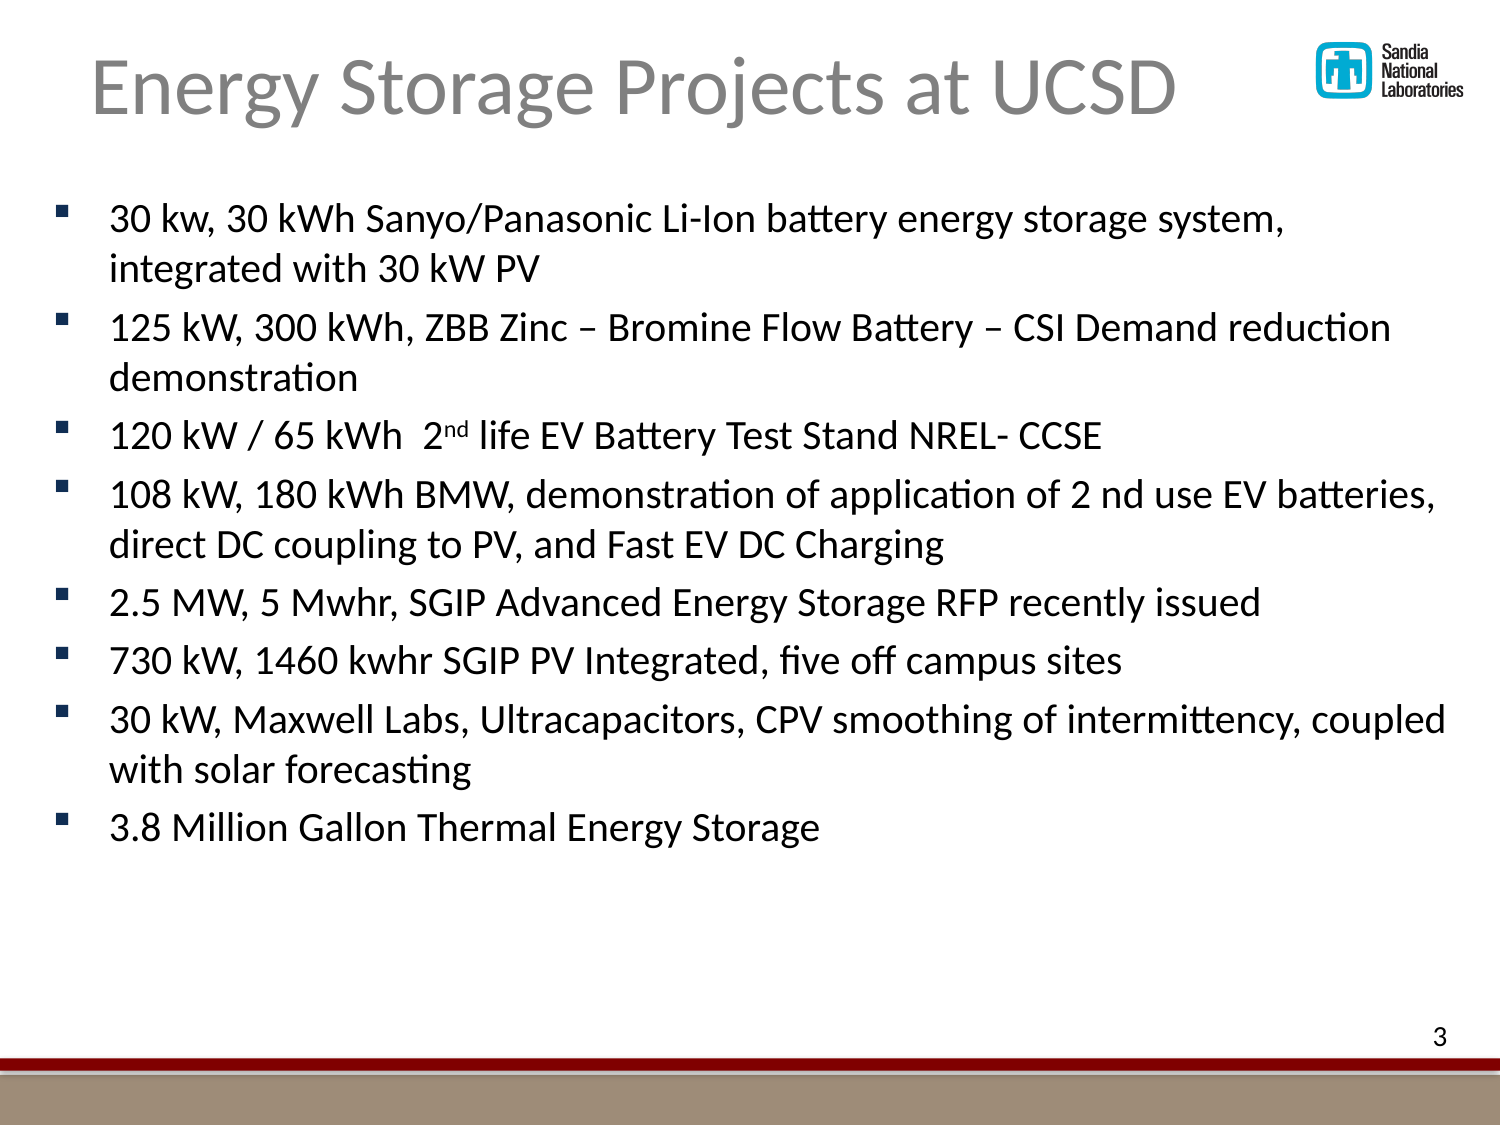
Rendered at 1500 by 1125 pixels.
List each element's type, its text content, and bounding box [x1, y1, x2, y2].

title Energy Storage Projects at UCSD [74, 0, 1426, 163]
list 30 kw, 30 kWh Sanyo/Panasonic Li-Ion battery energy storage system, integrated with 30 kW PV 125 kW, 300 kWh, ZBB Zinc – Bromine Flow Battery – CSI Demand reduction demonstration 120 kW / 65 kWh 2nd life EV Battery Test Stand NREL- CCSE 108 kW, 180 kWh BMW, demonstration of application of 2 nd use EV batteries, direct DC coupling to PV, and Fast EV DC Charging 2.5 MW, 5 Mwhr, SGIP Advanced Energy Storage RFP recently issued 730 kW, 1460 kwhr SGIP PV Integrated, five off campus sites 30 kW, Maxwell Labs, Ultracapacitors, CPV smoothing of intermittency, coupled with solar forecasting 3.8 Million Gallon Thermal Energy Storage [37, 183, 1485, 1125]
picture [1426, 37, 1467, 105]
